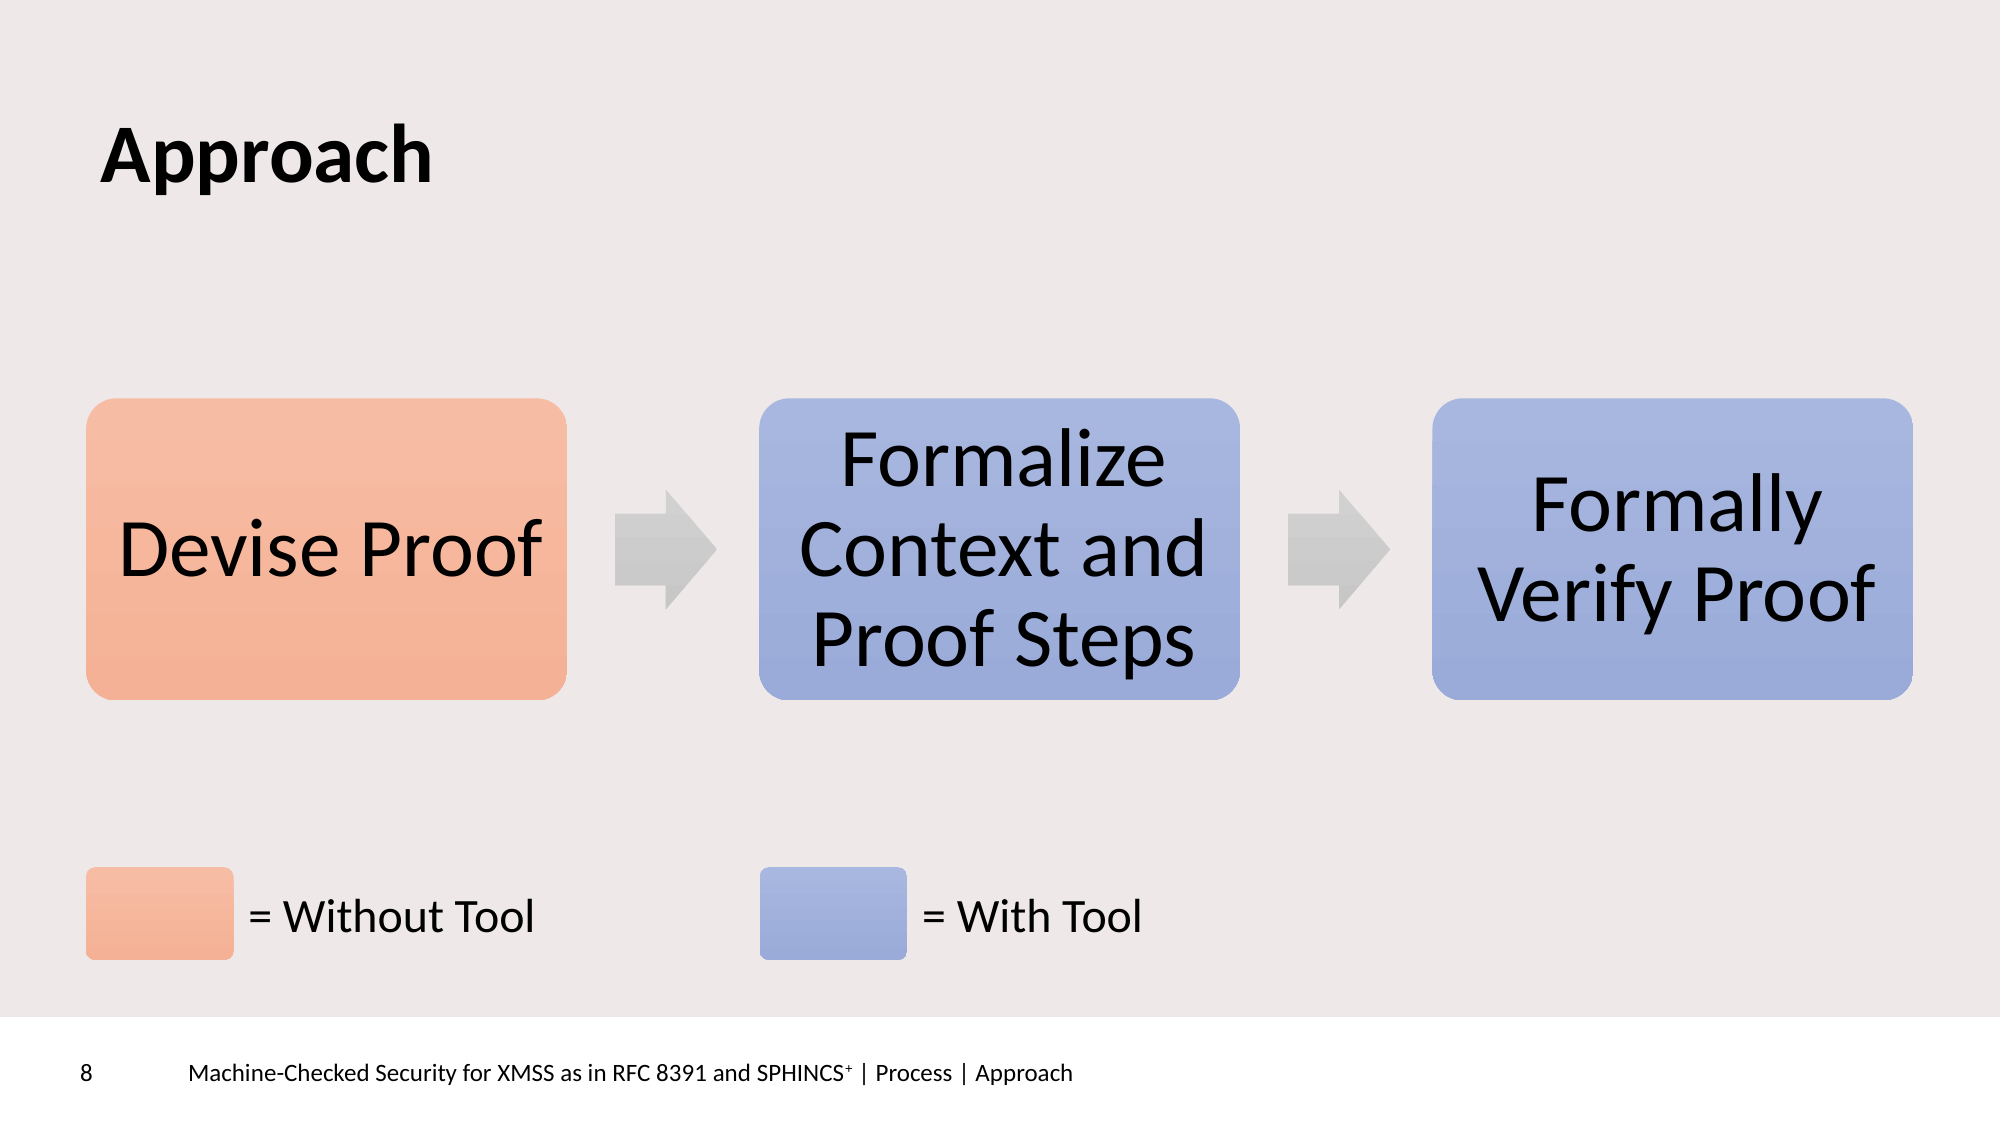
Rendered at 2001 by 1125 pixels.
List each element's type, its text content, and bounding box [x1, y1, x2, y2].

title Approach [85, 49, 1917, 208]
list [86, 243, 1917, 1018]
footer Machine-Checked Security for XMSS as in RFC 8391 and SPHINCS+ | Process | Approach [174, 1017, 2000, 1125]
slide_number 8 [0, 1017, 174, 1125]
